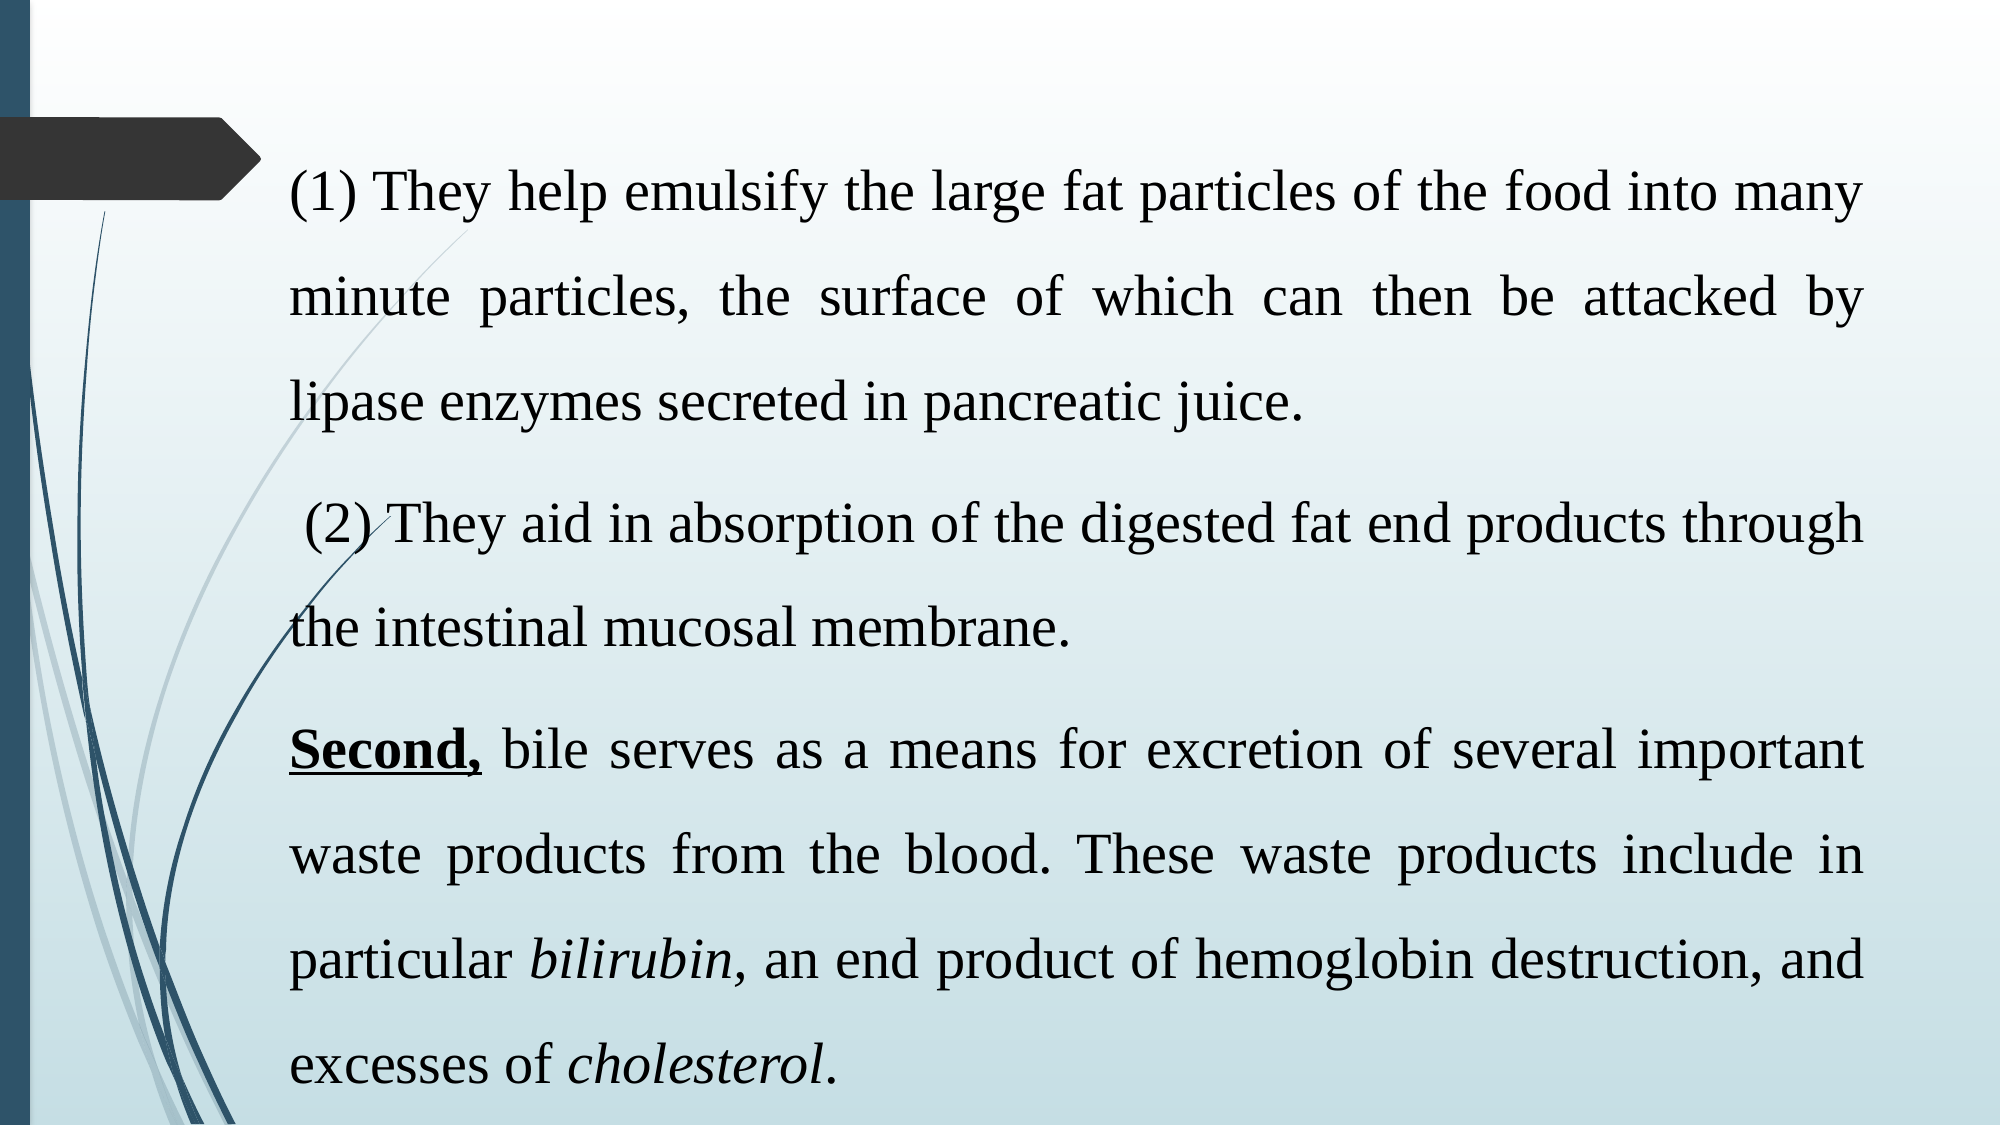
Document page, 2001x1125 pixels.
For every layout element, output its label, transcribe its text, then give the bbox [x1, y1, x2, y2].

text_box (1) They help emulsify the large fat particles of the food into many minute particles, the surface of which can then be attacked by lipase enzymes secreted in pancreatic juice. (2) They aid in absorption of the digested fat end products through the intestinal mucosal membrane. Second, bile serves as a means for excretion of several important waste products from the blood. These waste products include in particular bilirubin, an end product of hemoglobin destruction, and excesses of cholesterol. [274, 109, 1881, 1103]
